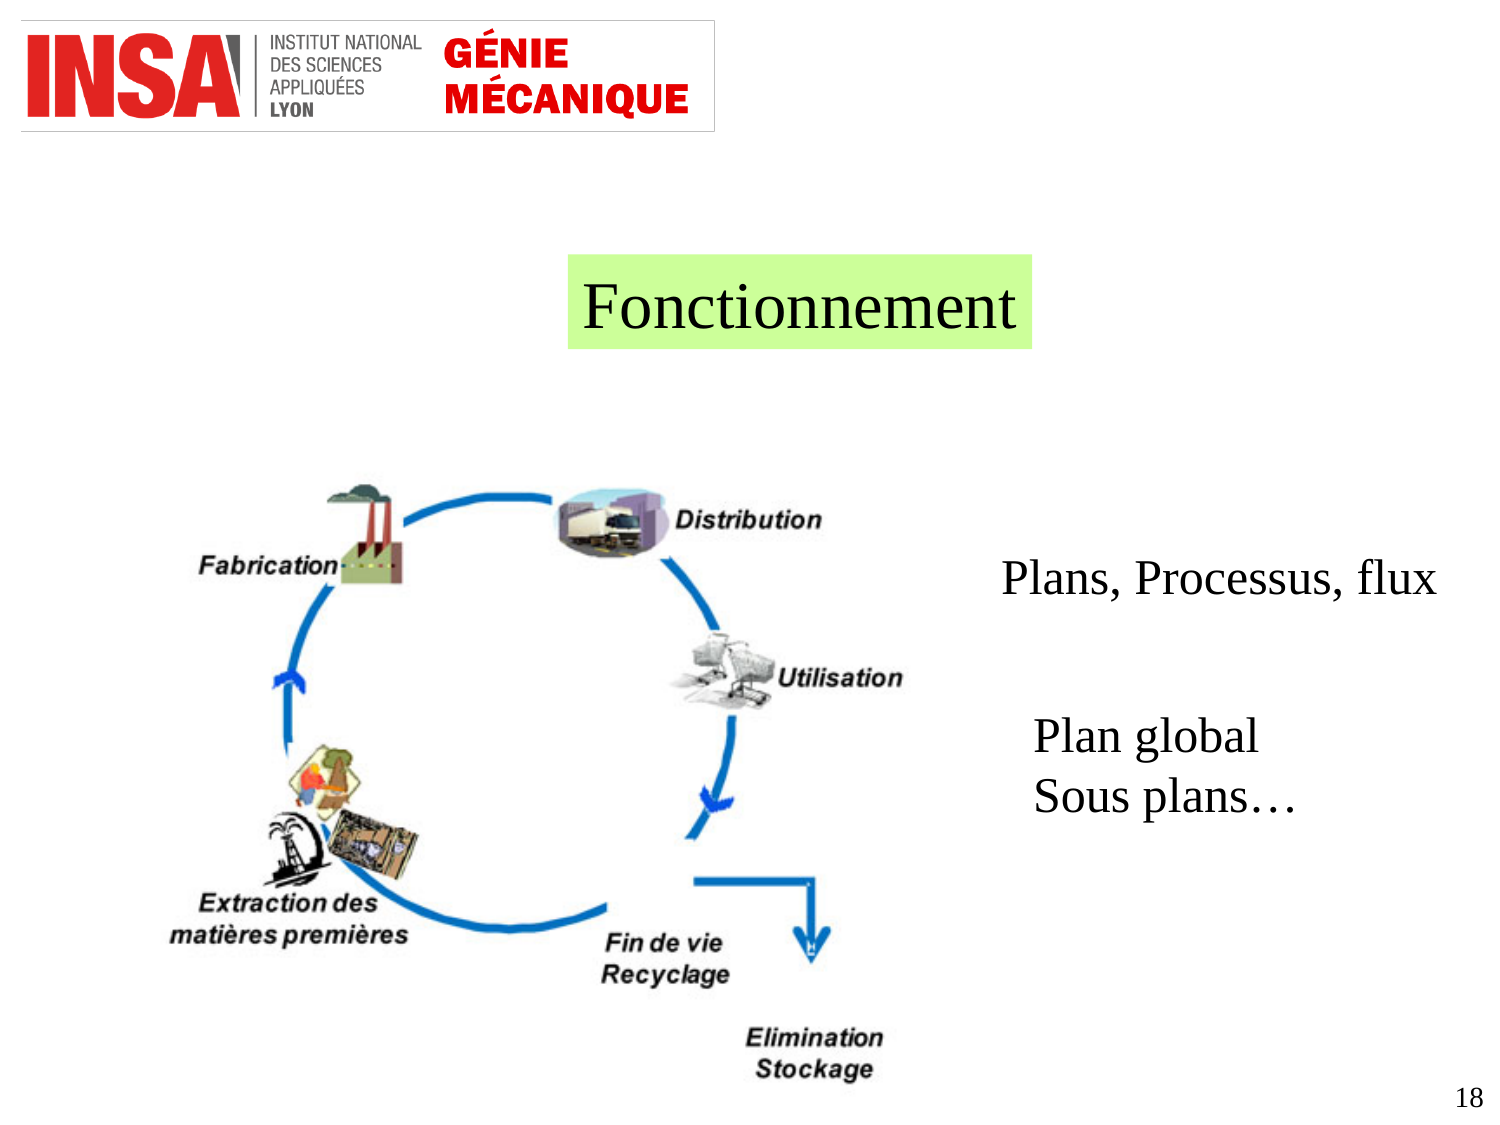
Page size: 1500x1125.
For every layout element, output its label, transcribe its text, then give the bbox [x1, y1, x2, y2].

slide_number 18 [1387, 1070, 1500, 1110]
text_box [147, 431, 1453, 1100]
text_box Fonctionnement [567, 254, 1033, 350]
picture [21, 11, 715, 150]
